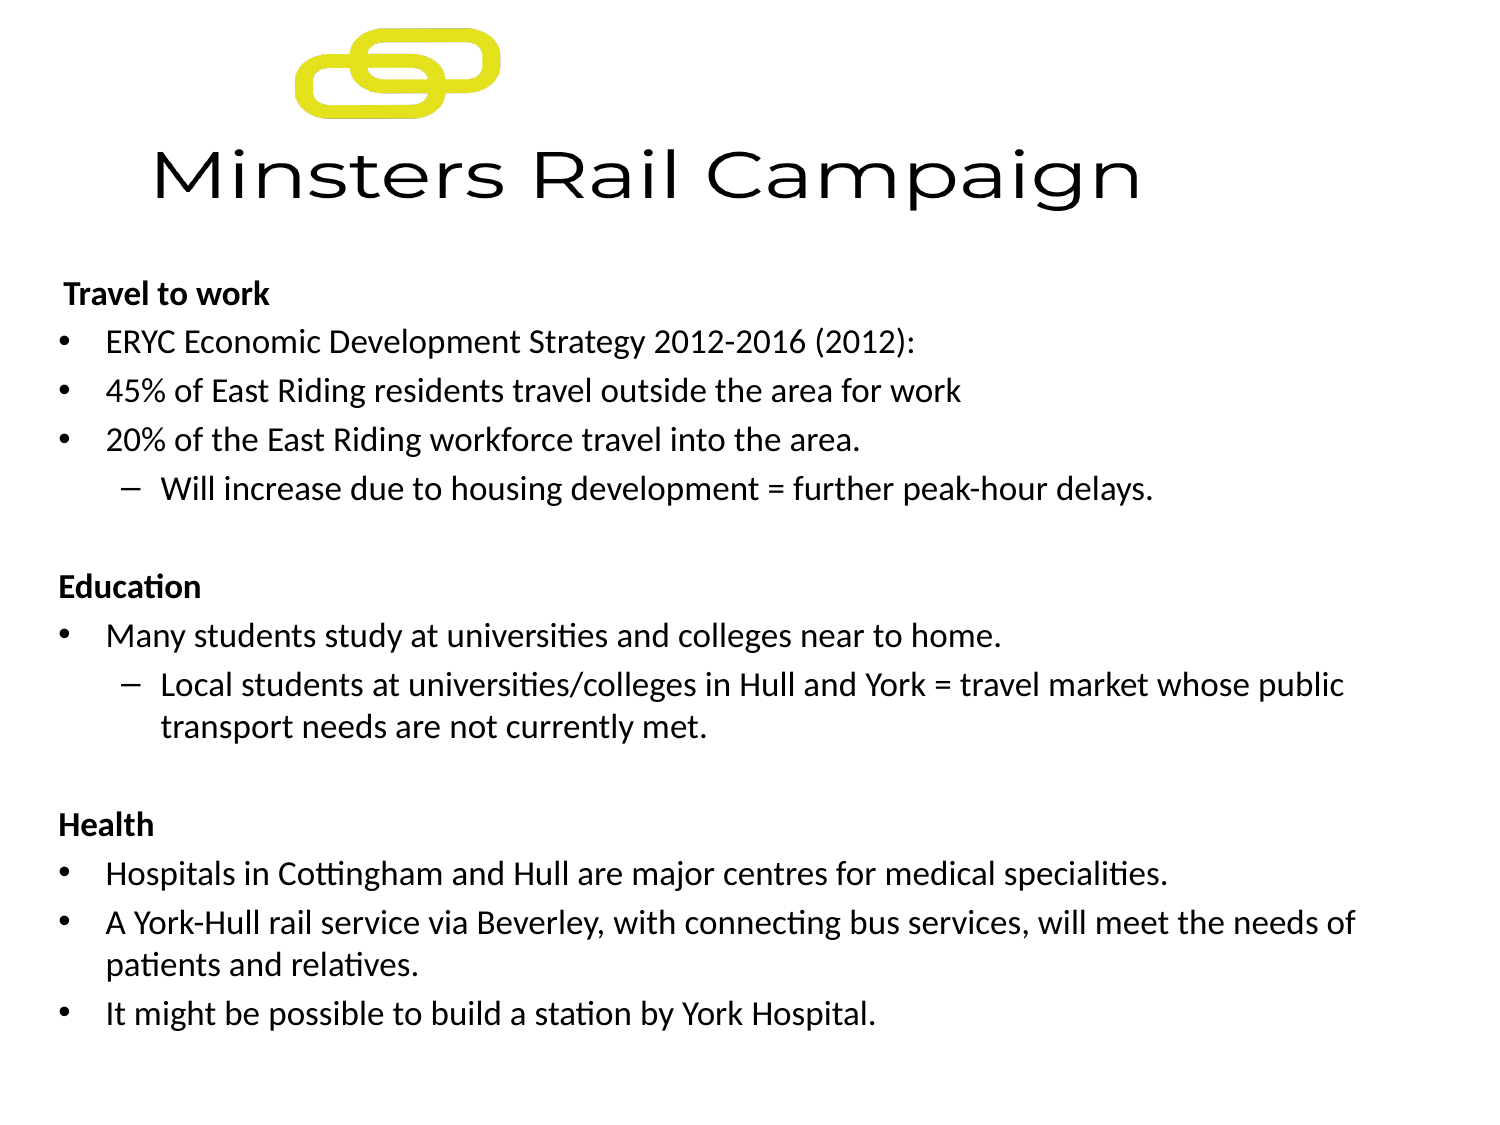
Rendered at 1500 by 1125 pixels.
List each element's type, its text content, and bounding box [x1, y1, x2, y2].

picture [110, 0, 1182, 245]
list Travel to work ERYC Economic Development Strategy 2012-2016 (2012): 45% of East Riding residents travel outside the area for work 20% of the East Riding workforce travel into the area. Will increase due to housing development = further peak-hour delays. Education Many students study at universities and colleges near to home. Local students at universities/colleges in Hull and York = travel market whose public transport needs are not currently met. Health Hospitals in Cottingham and Hull are major centres for medical specialities. A York-Hull rail service via Beverley, with connecting bus services, will meet the needs of patients and relatives. It might be possible to build a station by York Hospital. [43, 262, 1474, 1072]
